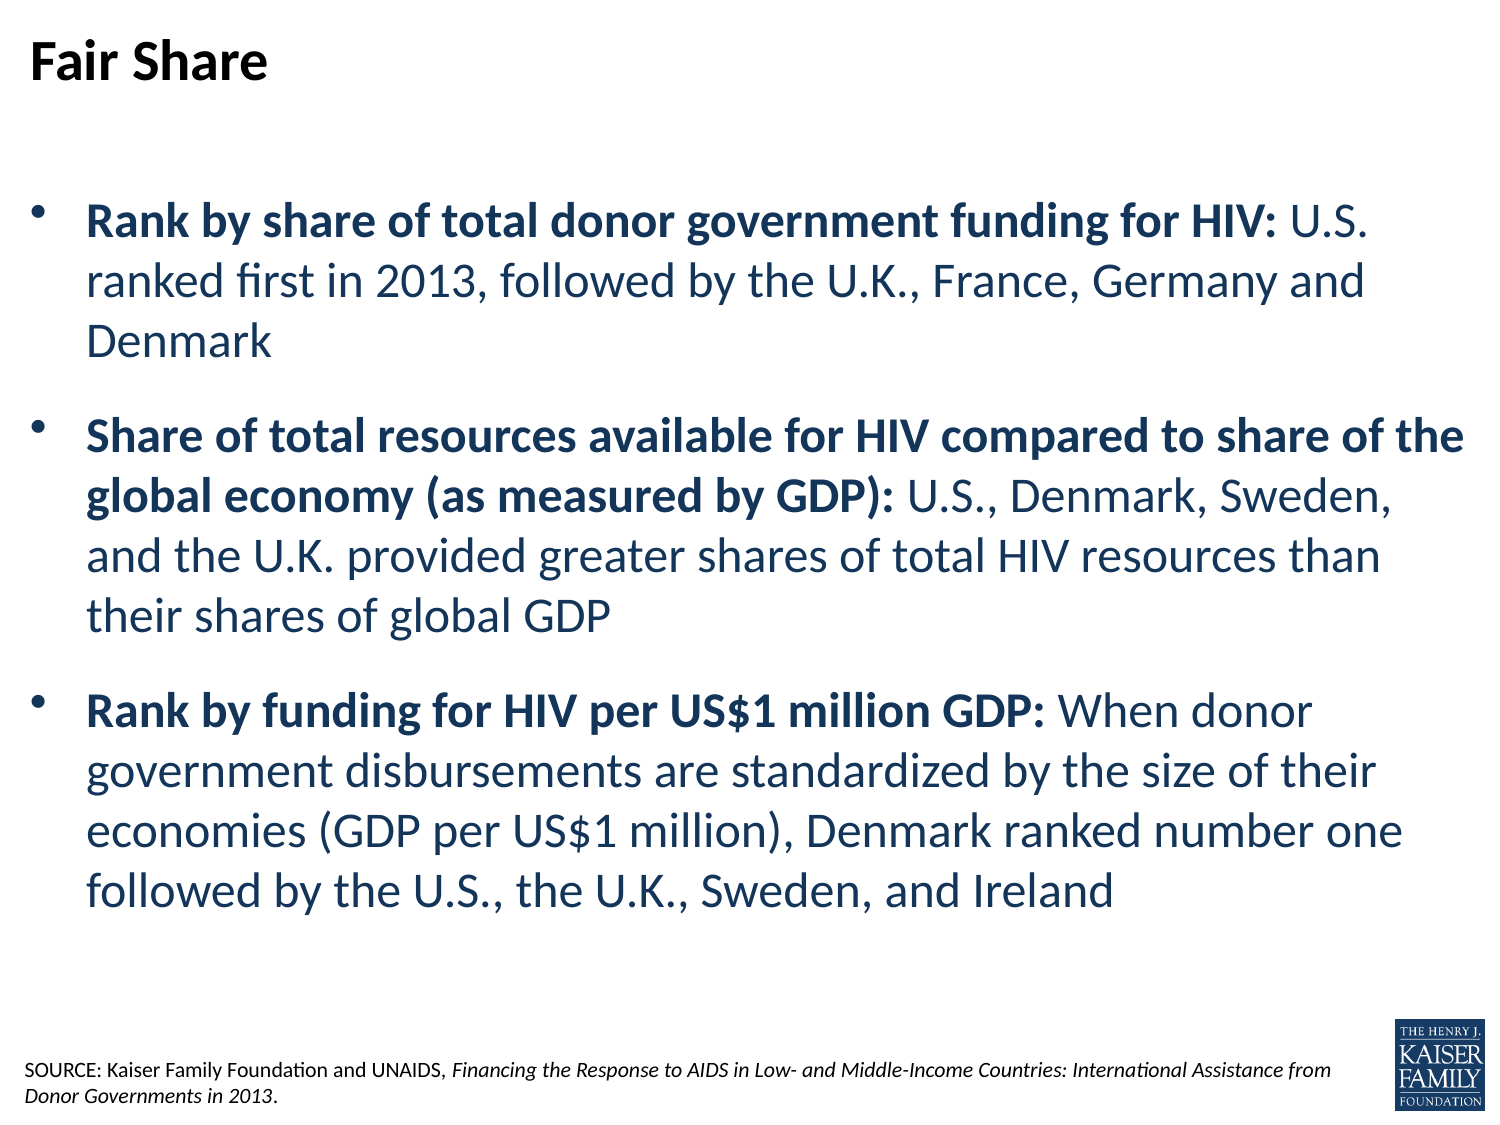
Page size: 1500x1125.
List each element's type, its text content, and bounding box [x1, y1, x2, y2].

picture [1395, 1019, 1485, 1111]
list Rank by share of total donor government funding for HIV: U.S. ranked first in 2013, followed by the U.K., France, Germany and Denmark Share of total resources available for HIV compared to share of the global economy (as measured by GDP): U.S., Denmark, Sweden, and the U.K. provided greater shares of total HIV resources than their shares of global GDP Rank by funding for HIV per US$1 million GDP: When donor government disbursements are standardized by the size of their economies (GDP per US$1 million), Denmark ranked number one followed by the U.S., the U.K., Sweden, and Ireland [15, 179, 1485, 1005]
title Fair Share [14, 14, 1486, 166]
text_box SOURCE: Kaiser Family Foundation and UNAIDS, Financing the Response to AIDS in Low- and Middle-Income Countries: International Assistance from Donor Governments in 2013. [9, 1024, 1375, 1115]
